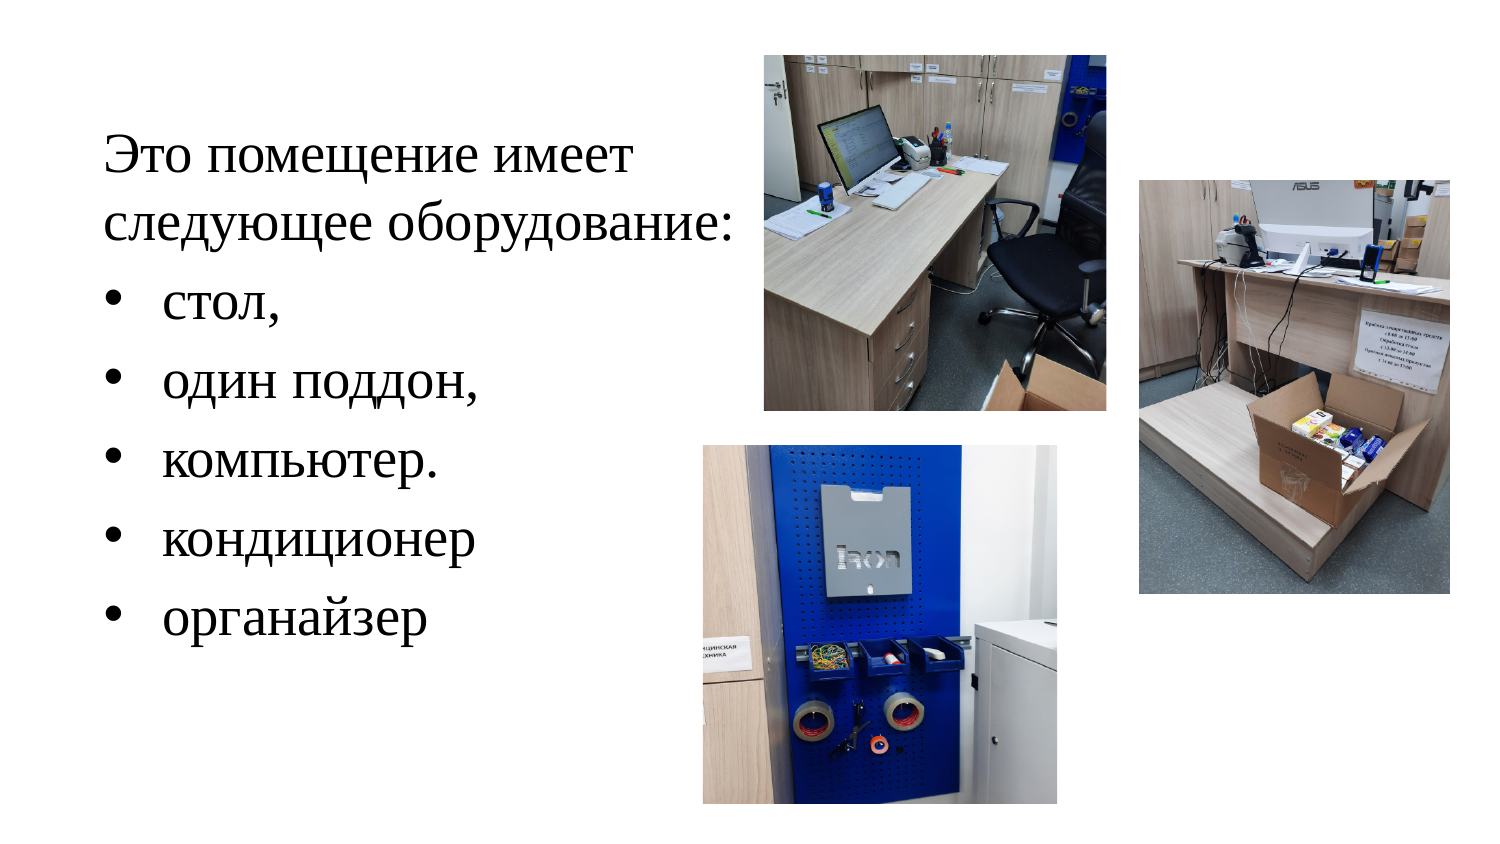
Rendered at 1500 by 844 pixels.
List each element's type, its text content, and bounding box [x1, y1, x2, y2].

list Это помещение имеет следующее оборудование: стол, один поддон, компьютер. кондиционер органайзер [88, 108, 752, 666]
picture [702, 445, 1058, 804]
picture [1139, 180, 1451, 595]
picture [763, 55, 1107, 411]
